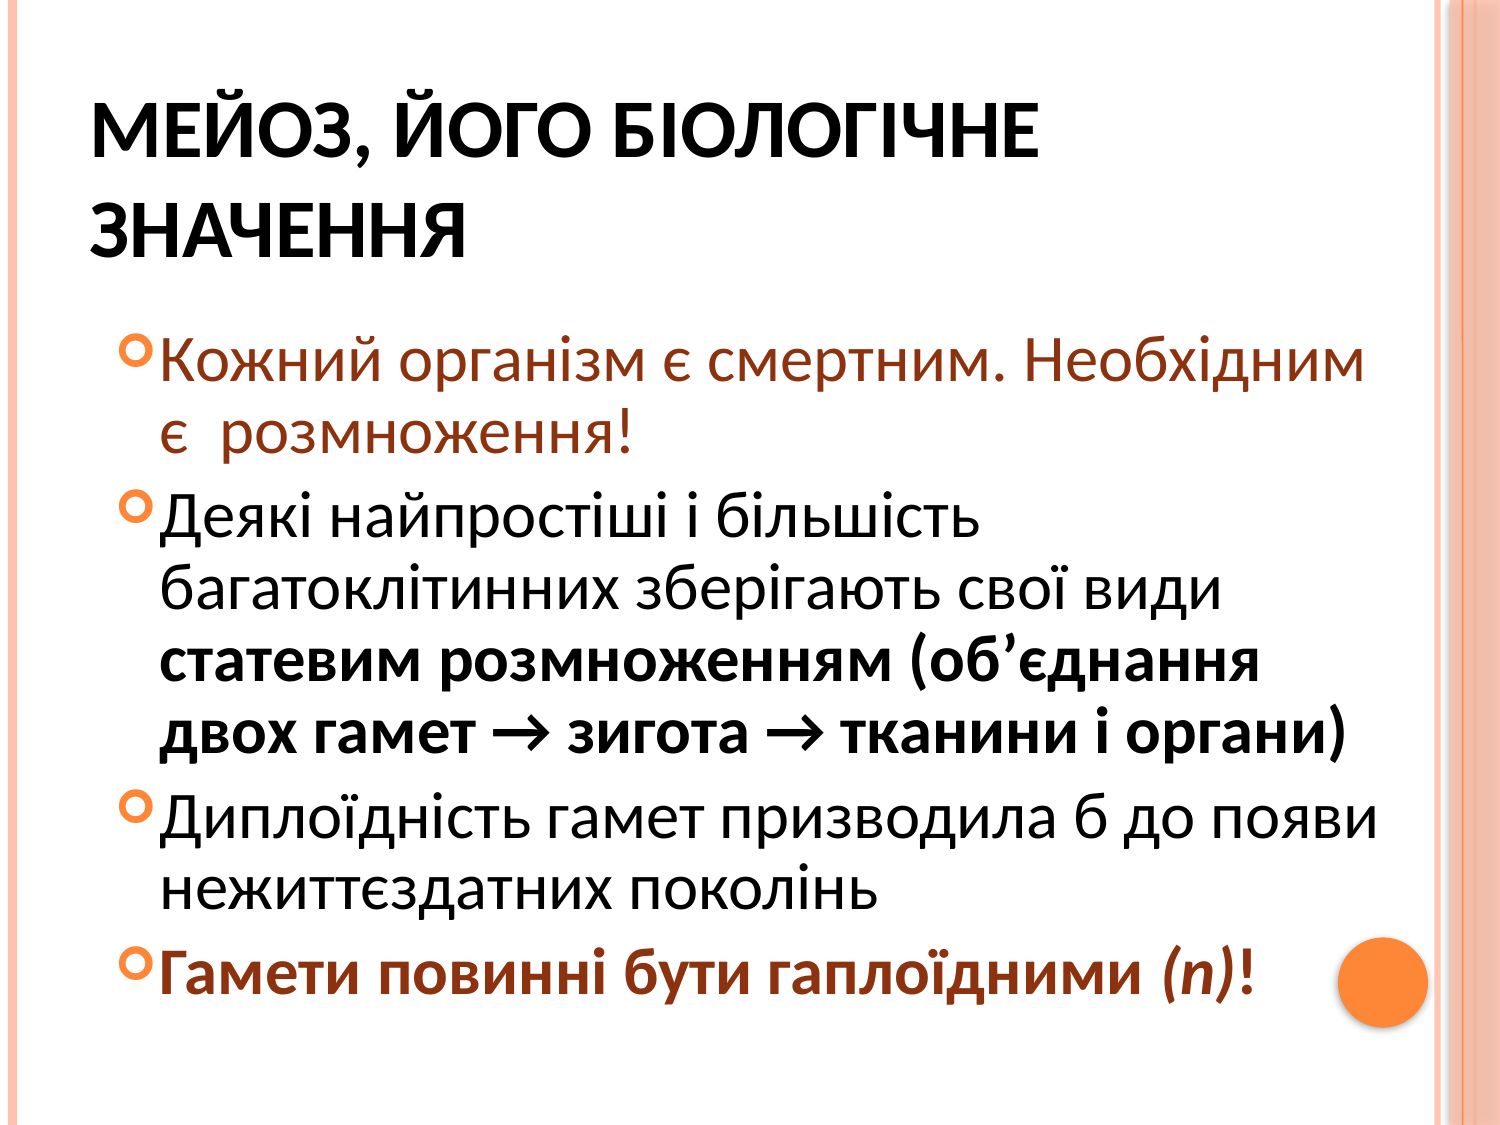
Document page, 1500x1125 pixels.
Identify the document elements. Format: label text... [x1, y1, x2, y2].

title Мейоз, його біологічне значення [75, 93, 1300, 282]
list Кожний організм є смертним. Необхідним є розмноження! Деякі найпростіші і більшість багатоклітинних зберігають свої види статевим розмноженням (об’єднання двох гамет → зигота → тканини і органи) Диплоїдність гамет призводила б до появи нежиттєздатних поколінь Гамети повинні бути гаплоїдними (n)! [100, 316, 1401, 931]
